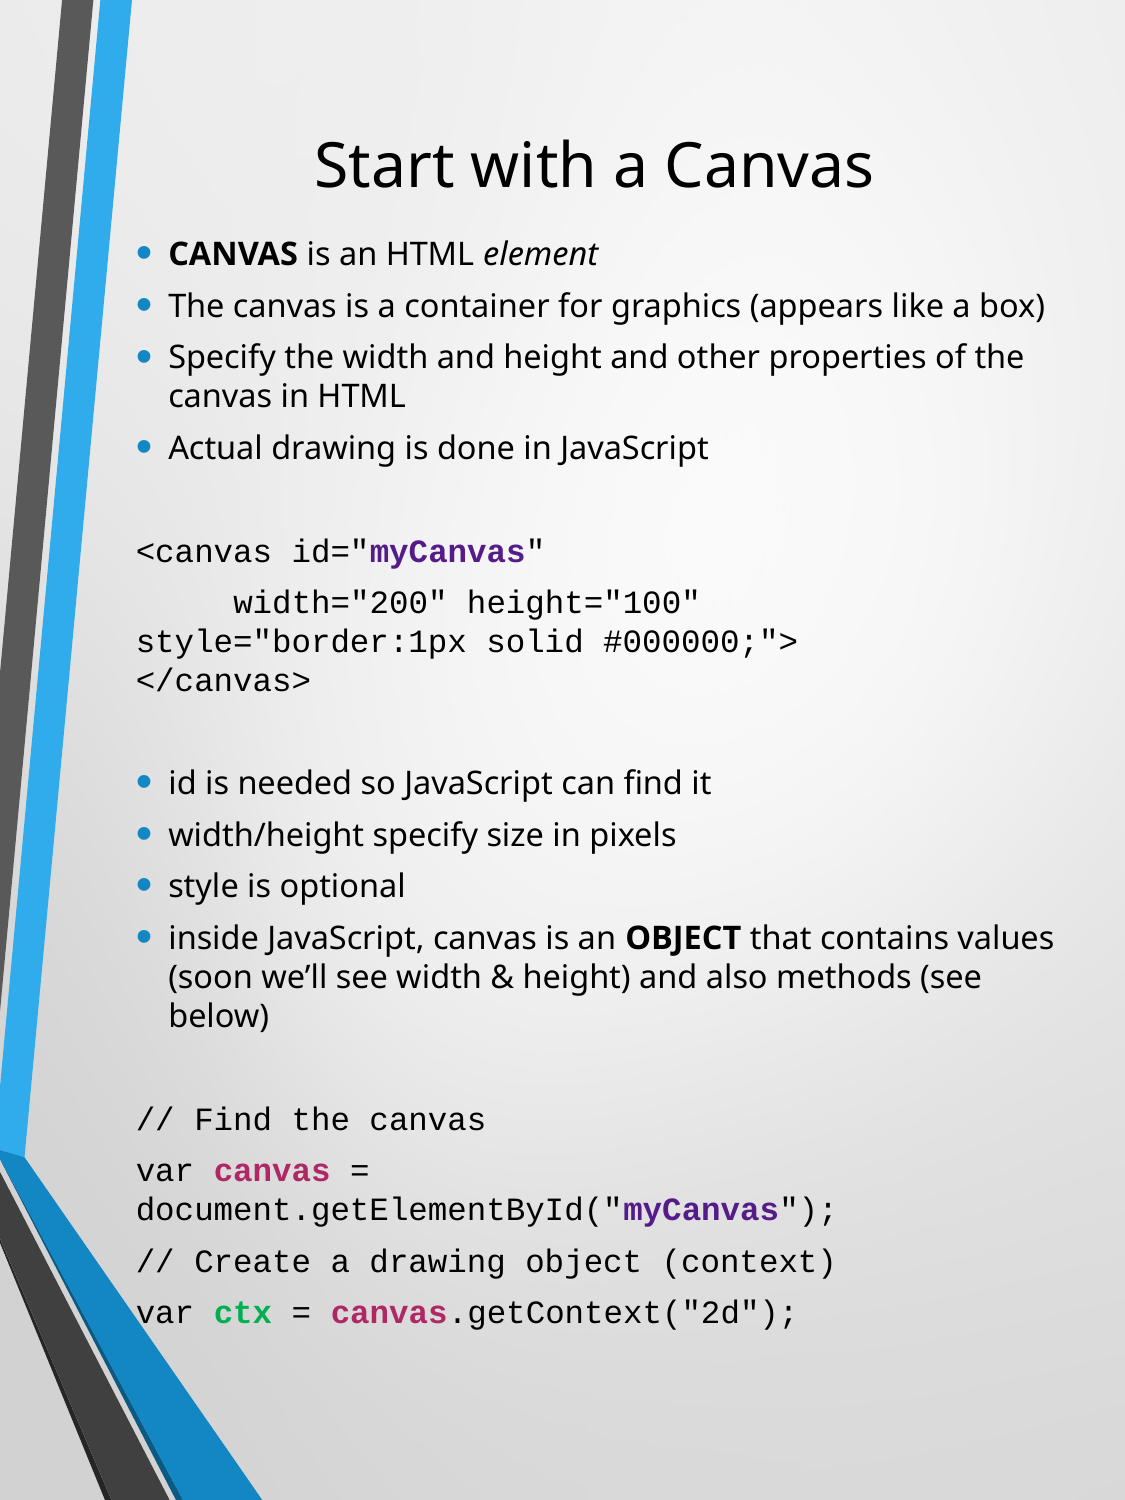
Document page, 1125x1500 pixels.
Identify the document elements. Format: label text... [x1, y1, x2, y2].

title Start with a Canvas [120, 99, 1069, 225]
list CANVAS is an HTML element The canvas is a container for graphics (appears like a box) Specify the width and height and other properties of the canvas in HTML Actual drawing is done in JavaScript <canvas id="myCanvas" width="200" height="100" style="border:1px solid #000000;"> </canvas> id is needed so JavaScript can find it width/height specify size in pixels style is optional inside JavaScript, canvas is an OBJECT that contains values (soon we’ll see width & height) and also methods (see below) // Find the canvas var canvas = document.getElementById("myCanvas"); // Create a drawing object (context) var ctx = canvas.getContext("2d"); [120, 225, 1086, 1346]
